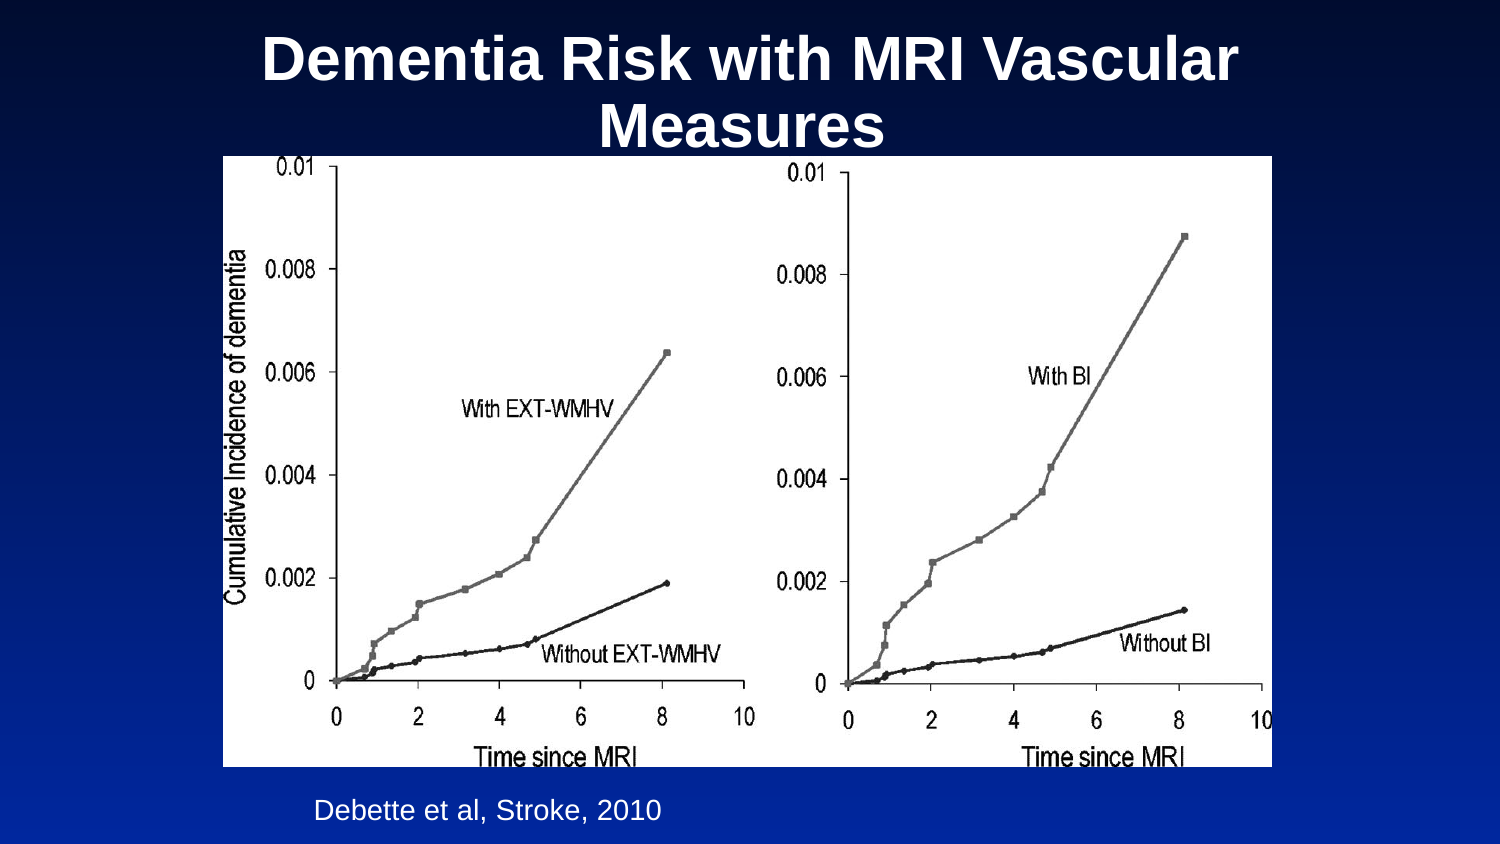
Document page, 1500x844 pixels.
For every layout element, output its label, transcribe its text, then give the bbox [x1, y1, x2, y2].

text_box Debette et al, Stroke, 2010 [302, 785, 675, 832]
title Dementia Risk with MRI Vascular Measures [198, 46, 1304, 142]
picture [222, 156, 1272, 768]
